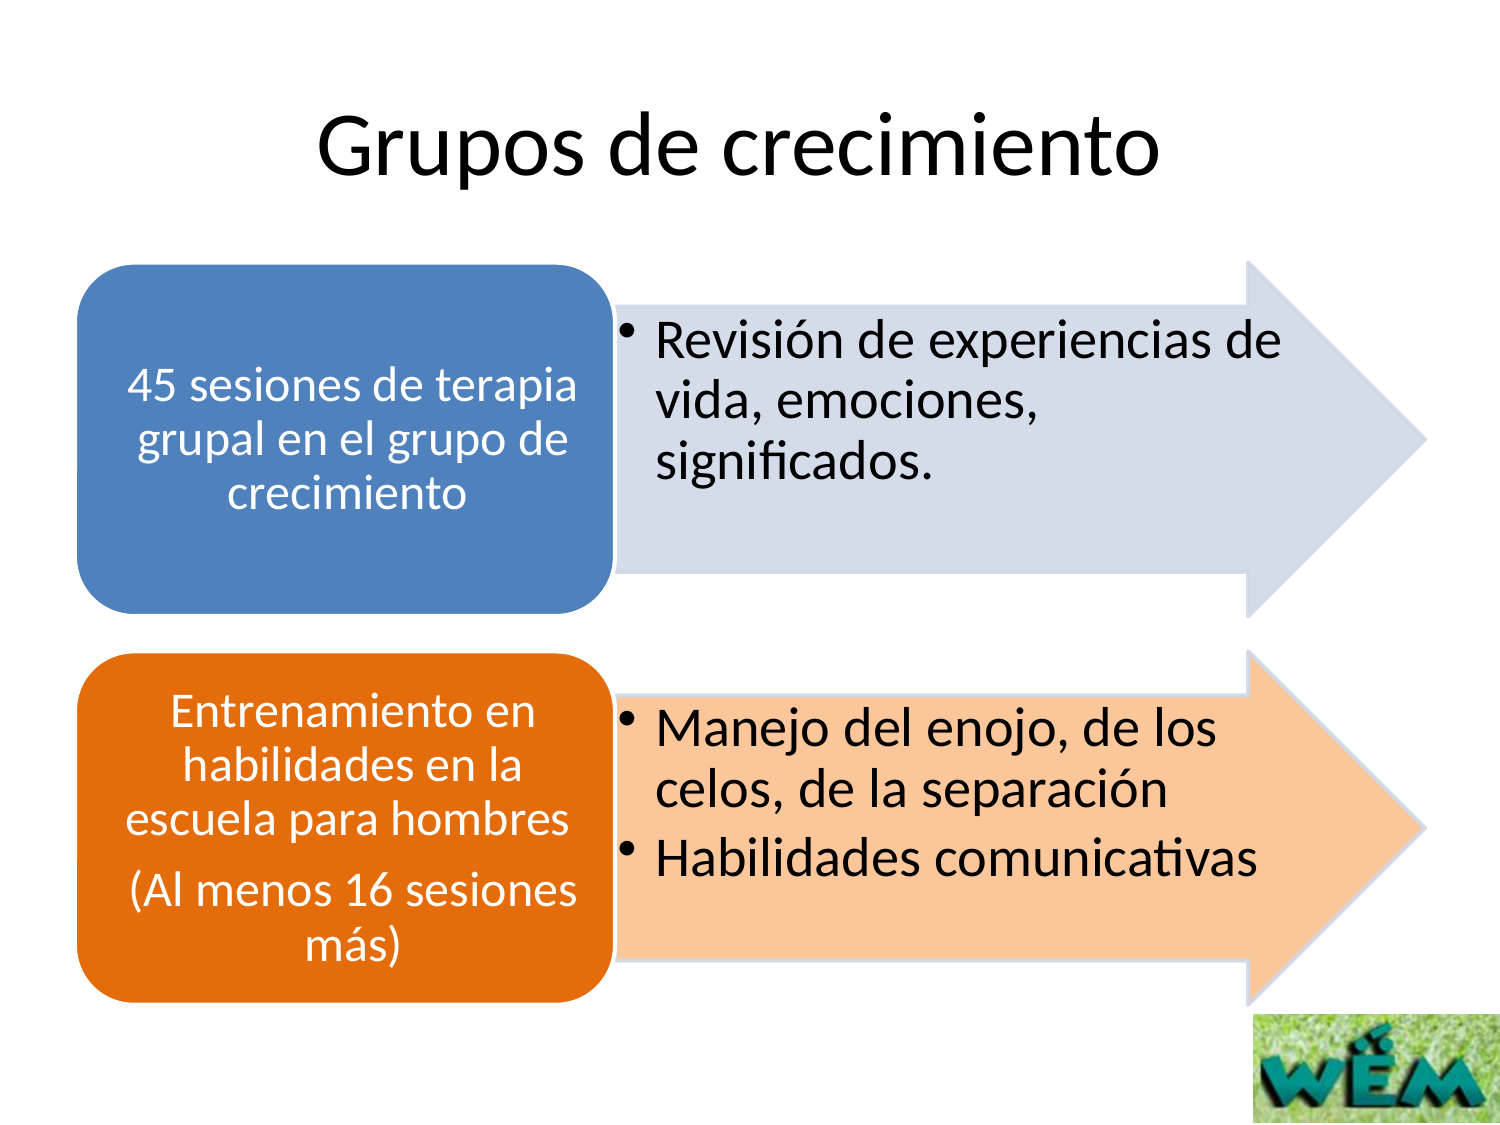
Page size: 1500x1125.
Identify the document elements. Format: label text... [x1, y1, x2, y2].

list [74, 262, 1426, 1006]
picture [1252, 1014, 1500, 1123]
title Grupos de crecimiento [75, 45, 1425, 233]
